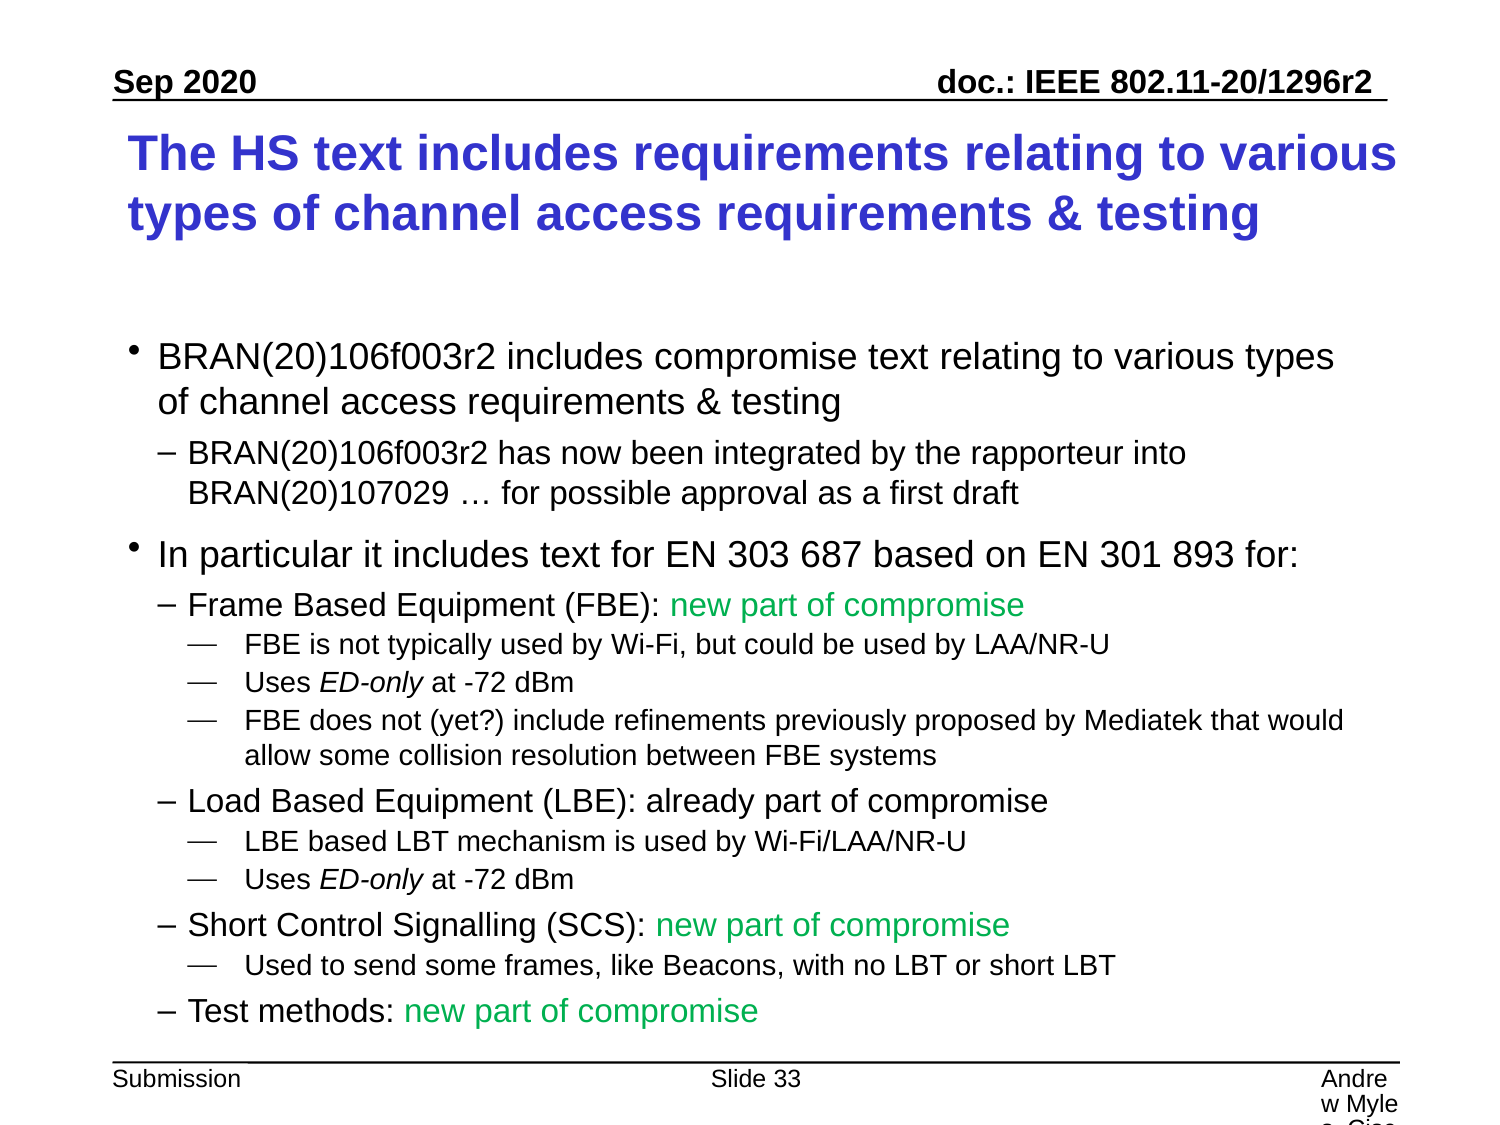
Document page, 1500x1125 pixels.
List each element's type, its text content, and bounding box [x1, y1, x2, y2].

footer Andrew Myles, Cisco [1320, 1061, 1402, 1093]
list BRAN(20)106f003r2 includes compromise text relating to various types of channel access requirements & testing BRAN(20)106f003r2 has now been integrated by the rapporteur into BRAN(20)107029 … for possible approval as a first draft In particular it includes text for EN 303 687 based on EN 301 893 for: Frame Based Equipment (FBE): new part of compromise FBE is not typically used by Wi-Fi, but could be used by LAA/NR-U Uses ED-only at -72 dBm FBE does not (yet?) include refinements previously proposed by Mediatek that would allow some collision resolution between FBE systems Load Based Equipment (LBE): already part of compromise LBE based LBT mechanism is used by Wi-Fi/LAA/NR-U Uses ED-only at -72 dBm Short Control Signalling (SCS): new part of compromise Used to send some frames, like Beacons, with no LBT or short LBT Test methods: new part of compromise [112, 324, 1388, 1050]
title The HS text includes requirements relating to various types of channel access requirements & testing [112, 112, 1488, 288]
slide_number Slide 33 [709, 1061, 803, 1093]
